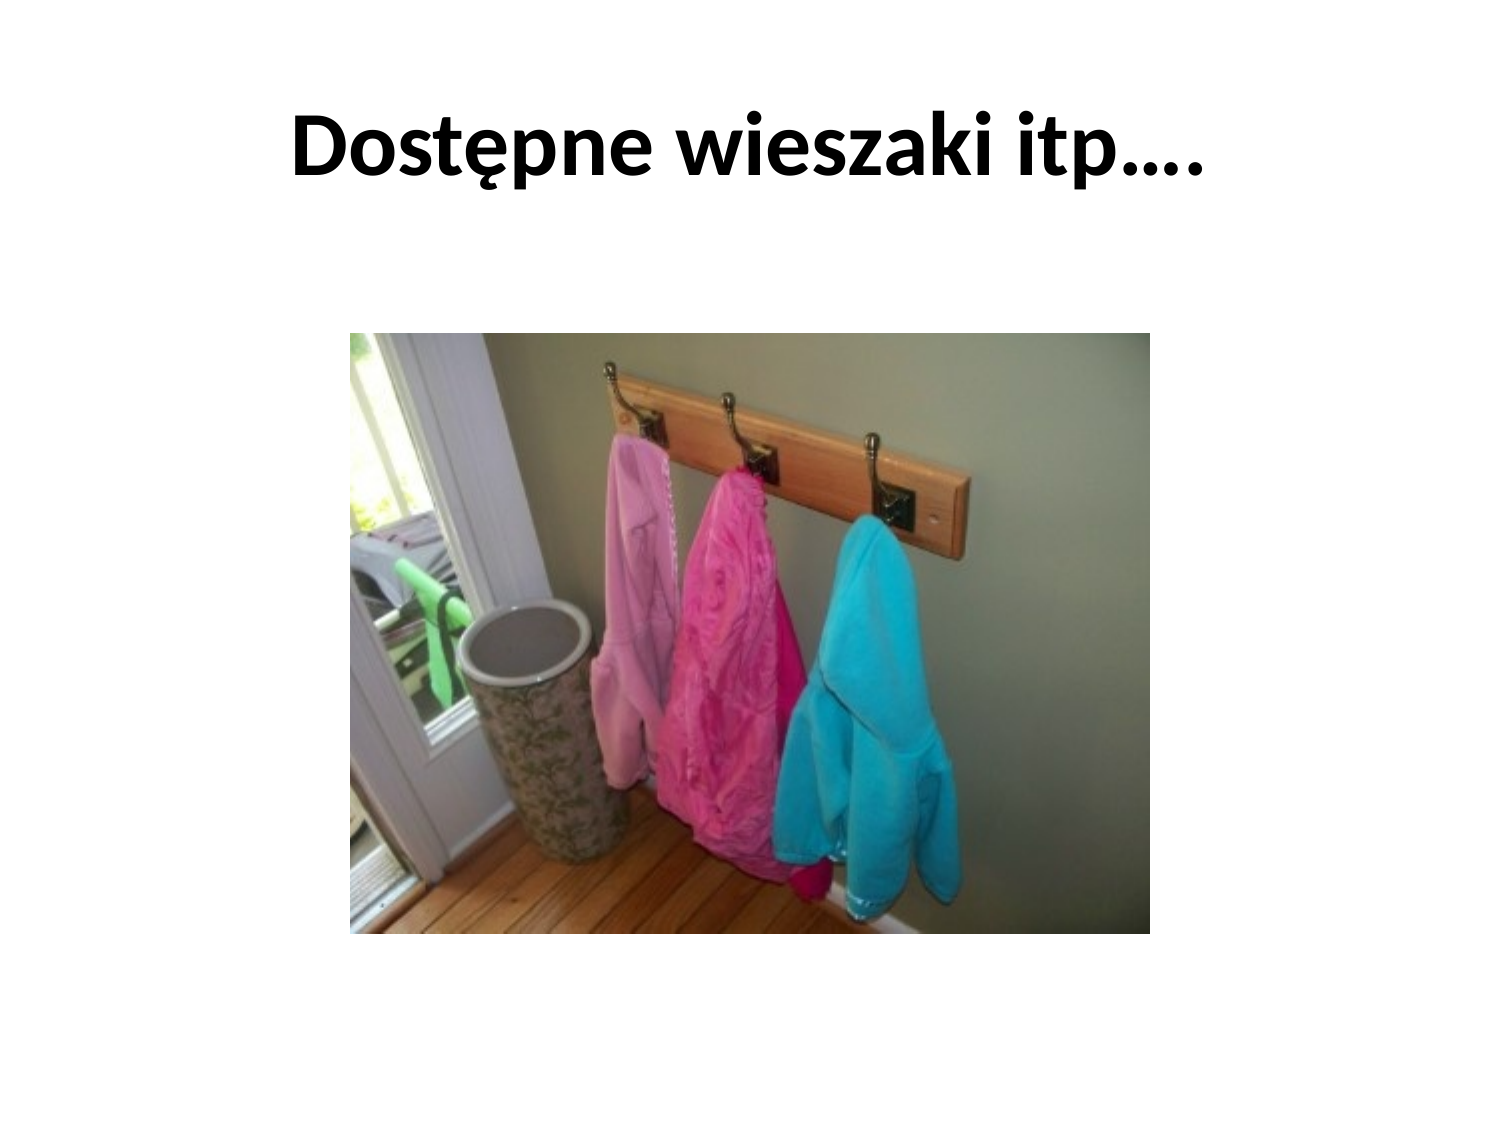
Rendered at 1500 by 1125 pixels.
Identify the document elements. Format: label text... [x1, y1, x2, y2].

title Dostępne wieszaki itp…. [75, 45, 1425, 233]
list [349, 333, 1151, 934]
